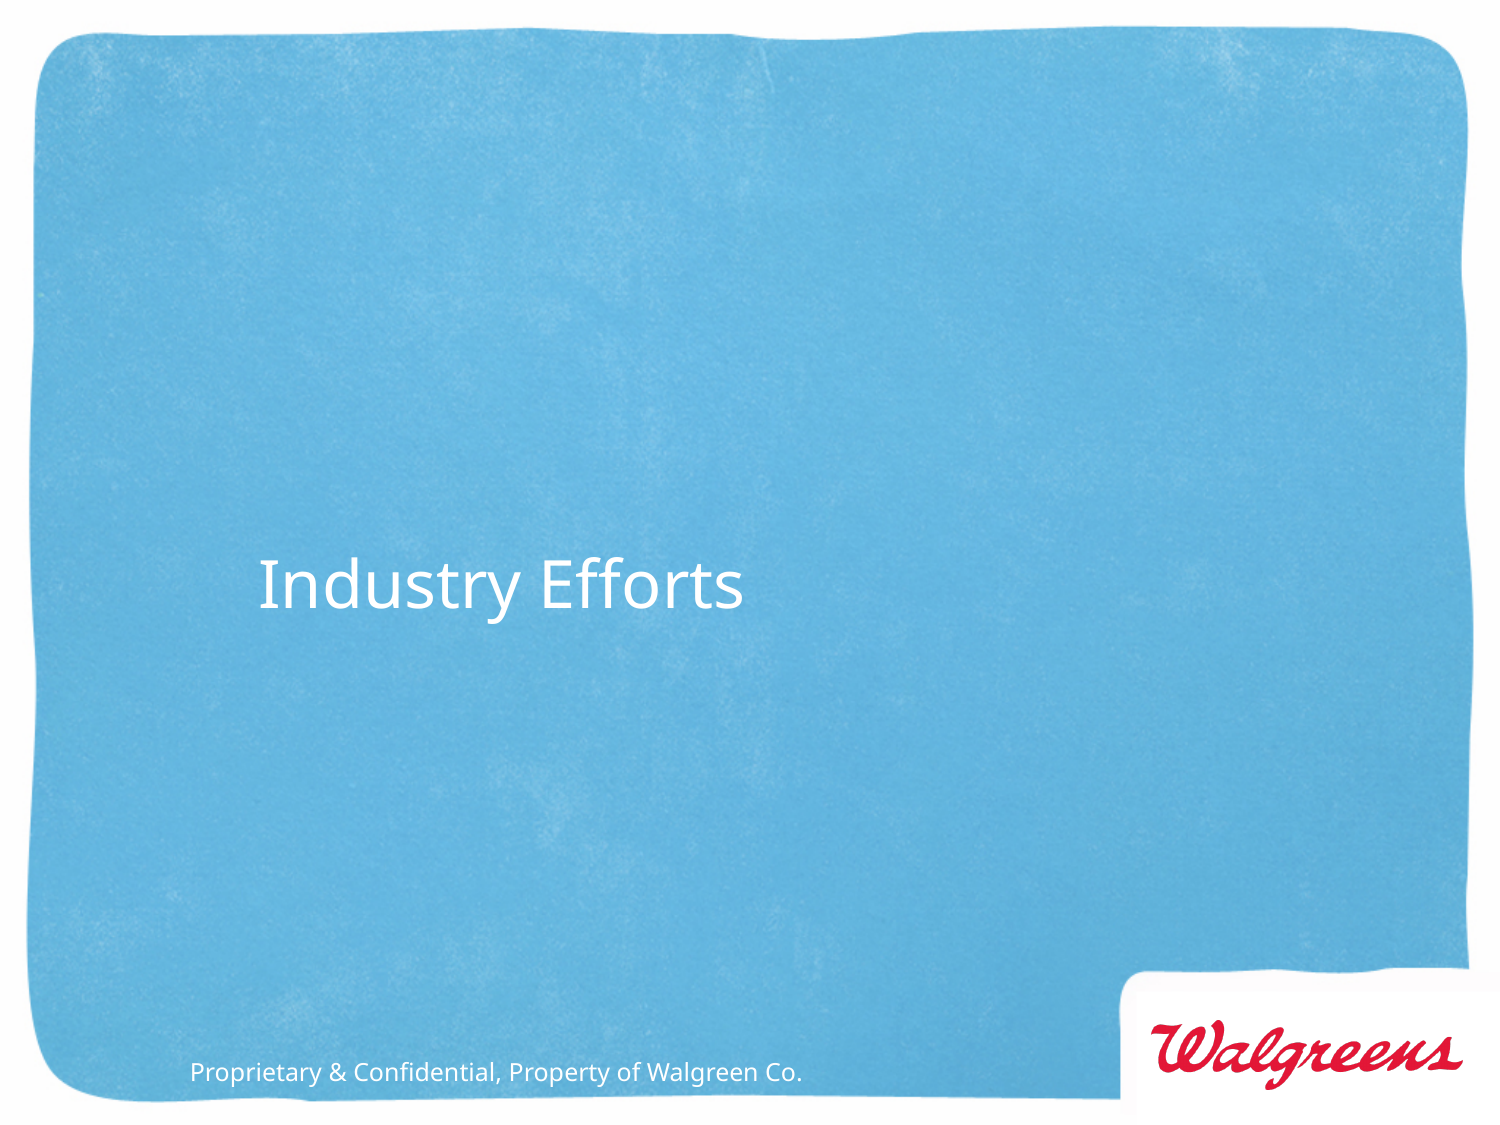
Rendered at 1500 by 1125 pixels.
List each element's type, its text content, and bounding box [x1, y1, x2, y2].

picture [0, 0, 1500, 1125]
title Industry Efforts [243, 543, 1438, 712]
